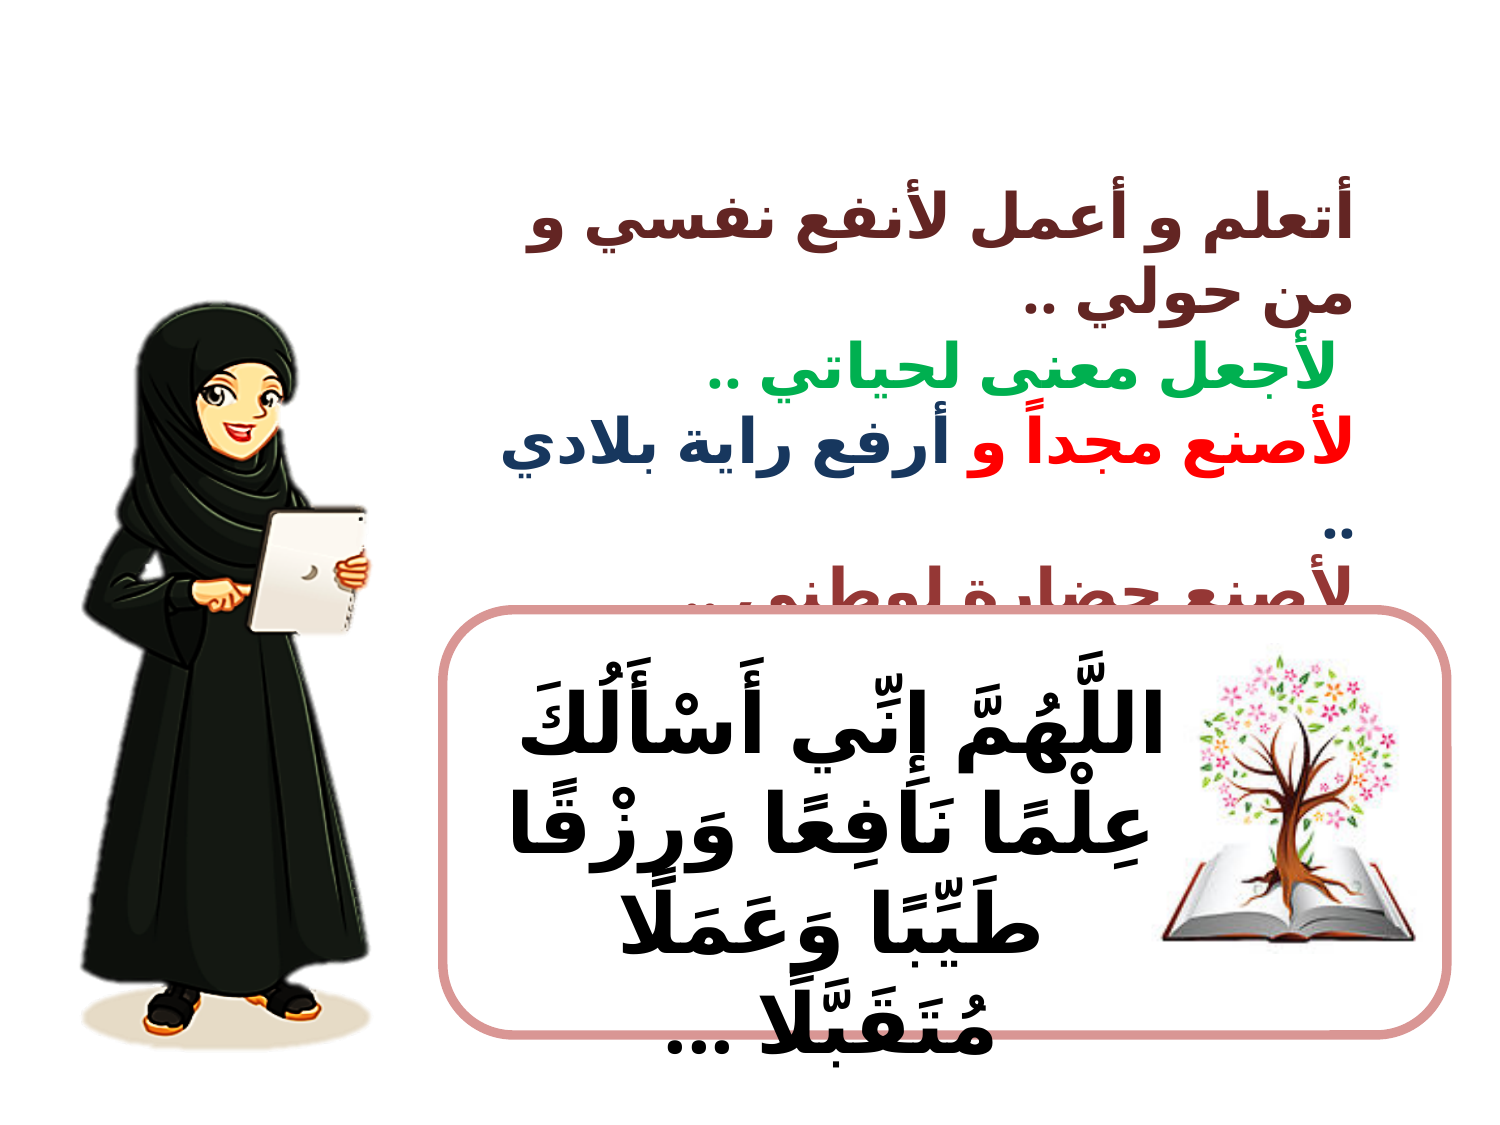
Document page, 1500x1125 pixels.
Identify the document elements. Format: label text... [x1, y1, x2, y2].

text_box أتعلم و أعمل لأنفع نفسي و من حولي .. لأجعل معنى لحياتي .. لأصنع مجداً و أرفع راية بلادي .. لأصنع حضارة لوطني .. لأترك أثراً بعد مماتي .. [473, 168, 1372, 619]
text_box [440, 607, 1449, 1038]
text_box اللَّهُمَّ إِنِّي أَسْأَلُكَ عِلْمًا نَافِعًا وَرِزْقًا طَيِّبًا وَعَمَلًا مُتَقَبَّلًا ... [476, 663, 1186, 1078]
picture [1151, 643, 1425, 955]
picture [36, 255, 397, 1080]
